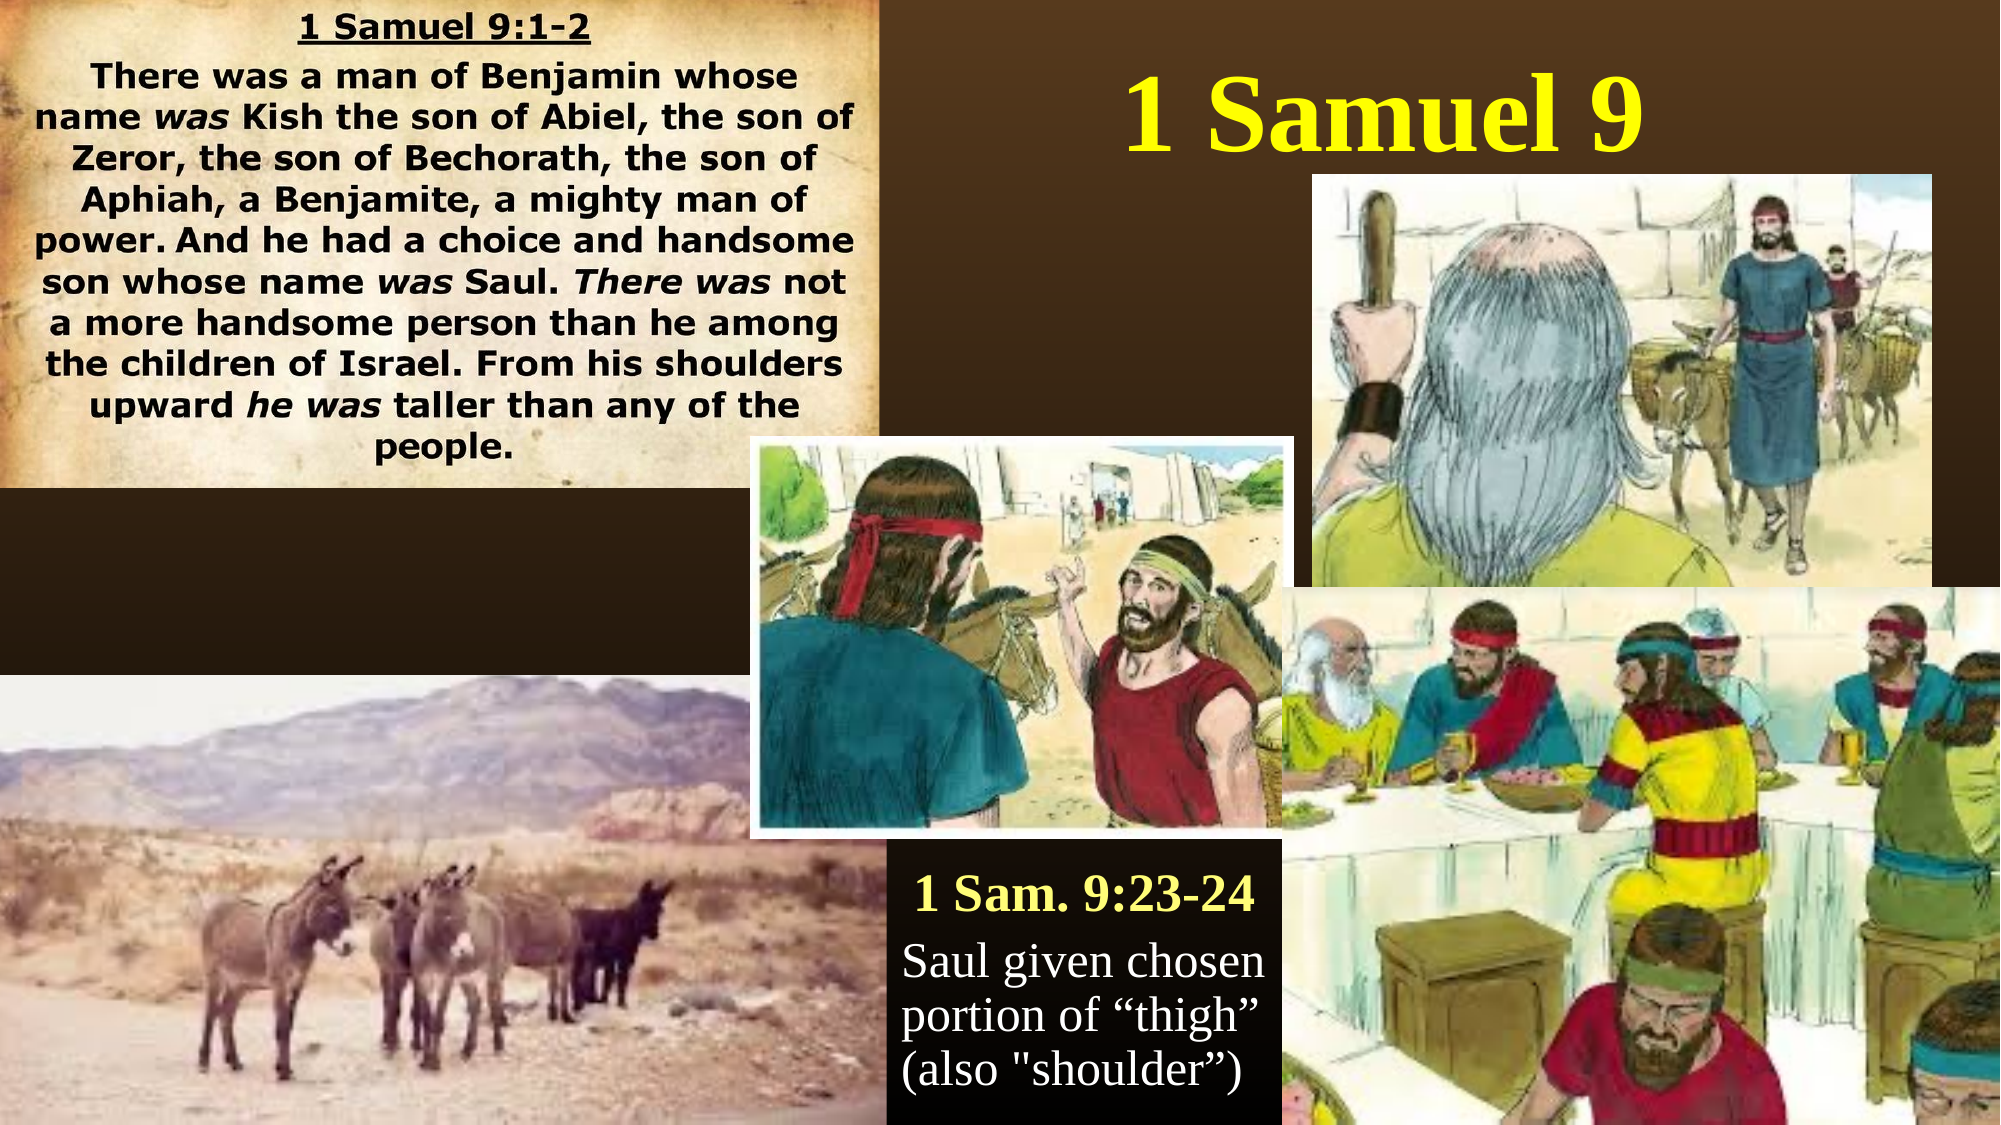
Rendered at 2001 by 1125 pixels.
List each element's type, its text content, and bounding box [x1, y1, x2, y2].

title 1 Samuel 9 [881, 0, 2000, 213]
picture [0, 0, 2000, 1125]
text_box 1 Sam. 9:23-24 Saul given chosen portion of “thigh” (also "shoulder”) [891, 849, 1277, 1105]
